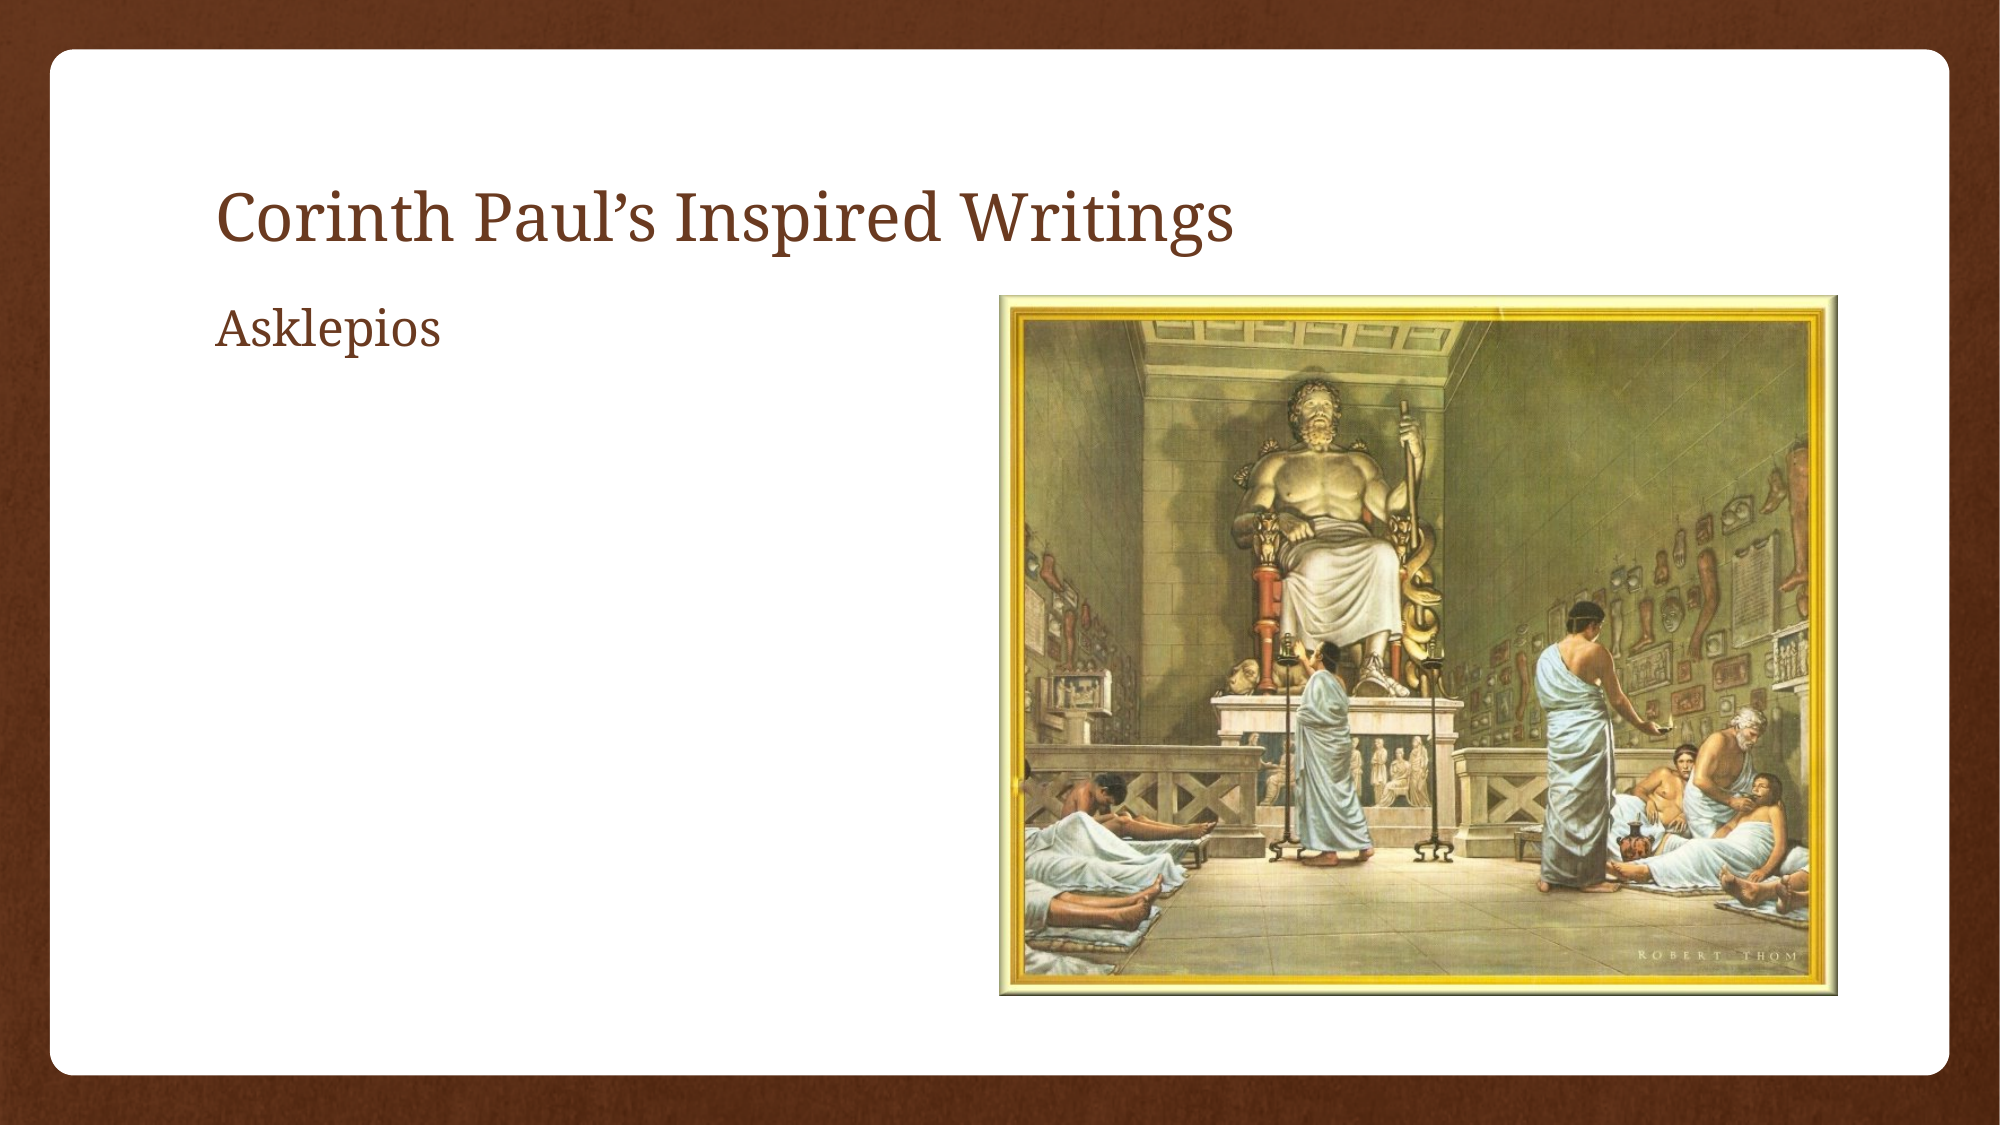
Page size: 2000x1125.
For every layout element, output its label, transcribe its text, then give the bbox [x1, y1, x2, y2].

title Corinth Paul’s Inspired Writings [199, 70, 1838, 263]
picture [999, 295, 1838, 996]
text_box Asklepios [199, 295, 984, 996]
